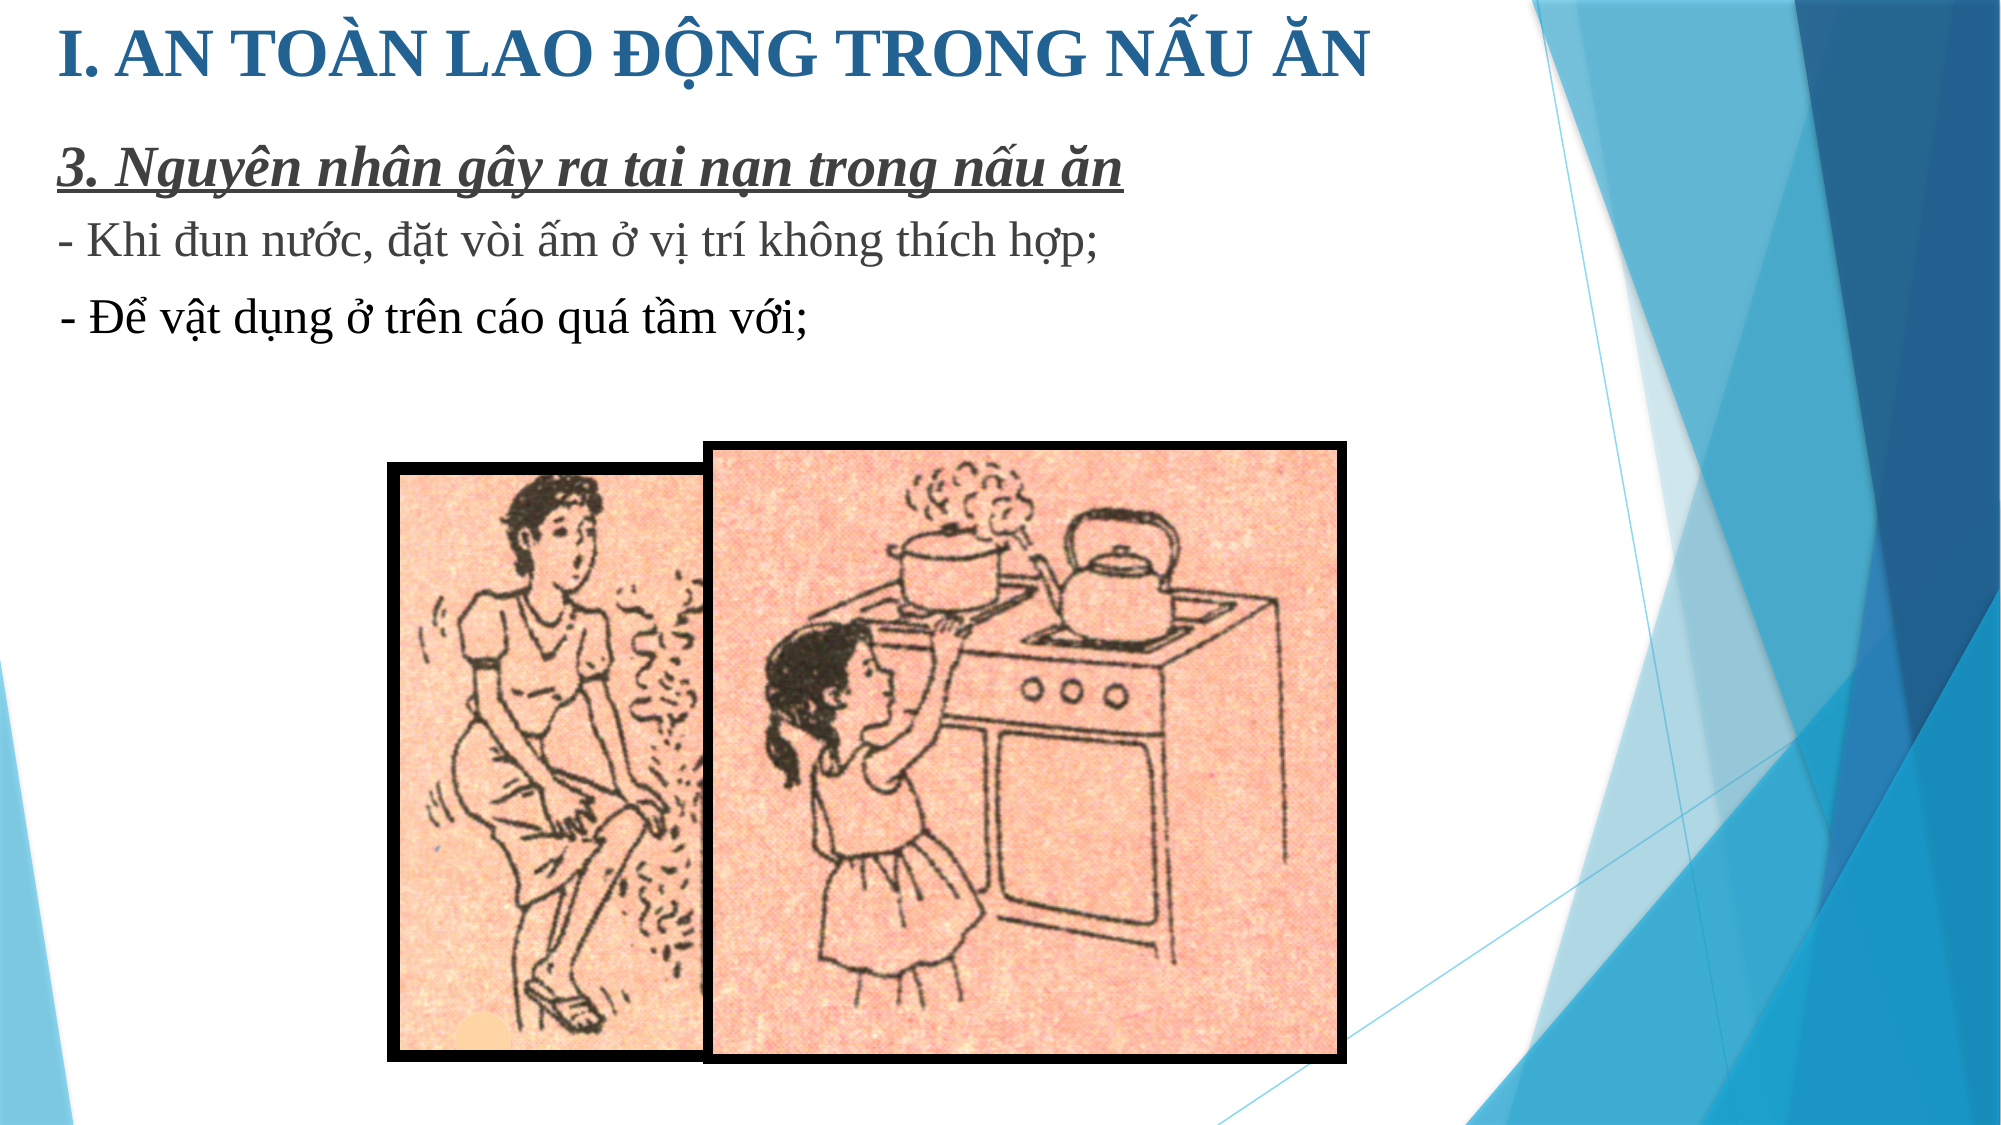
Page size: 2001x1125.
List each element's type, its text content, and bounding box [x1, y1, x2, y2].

picture [399, 449, 1338, 1055]
list 3. Nguyên nhân gây ra tai nạn trong nấu ăn - Khi đun nước, đặt vòi ấm ở vị trí không thích hợp; [42, 133, 1493, 359]
title I. AN TOÀN LAO ĐỘNG TRONG NẤU ĂN [42, 0, 1640, 155]
text_box - Để vật dụng ở trên cáo quá tầm với; [45, 276, 825, 351]
